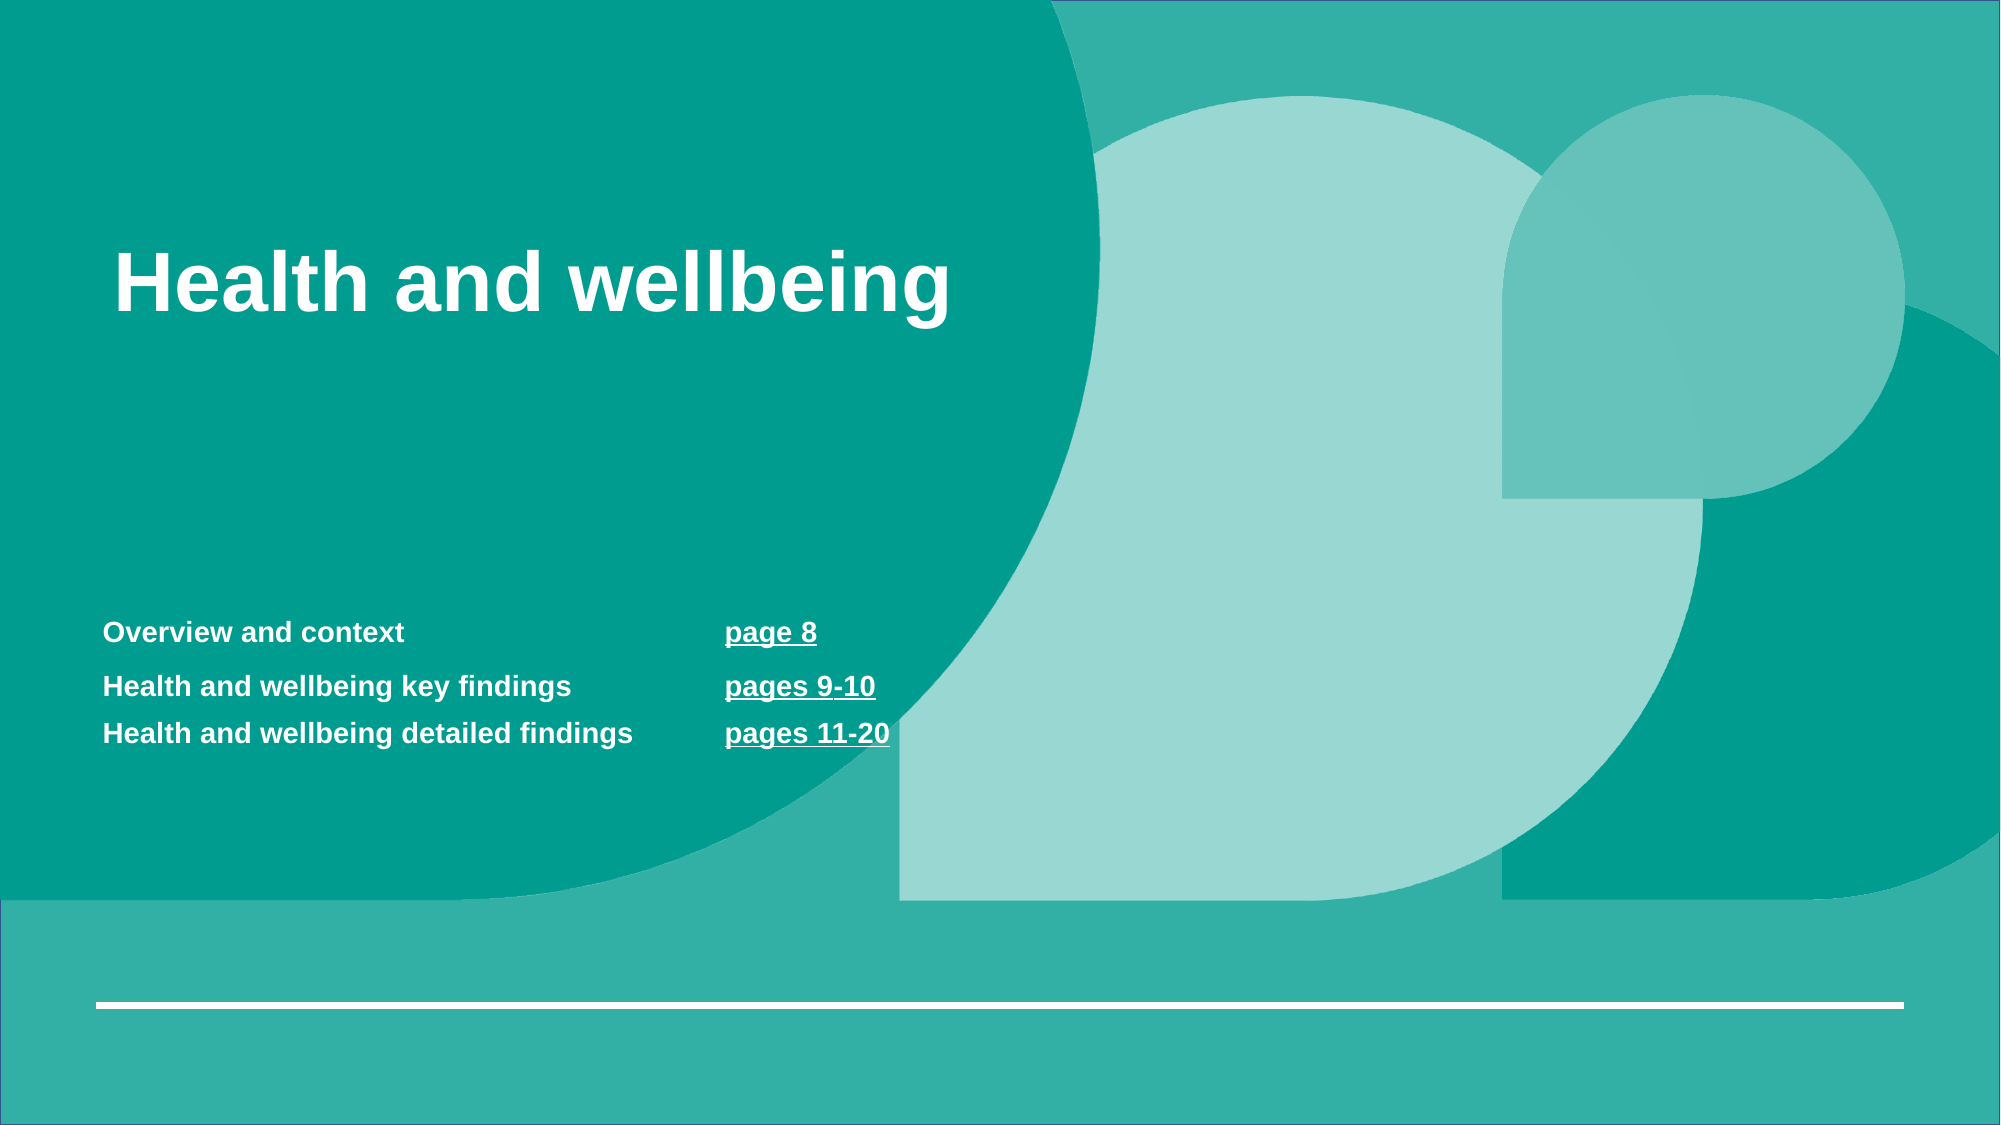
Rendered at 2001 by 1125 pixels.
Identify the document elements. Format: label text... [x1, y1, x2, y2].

picture [0, 0, 2001, 901]
table_cell pages 11-20 [719, 711, 904, 759]
table_cell pages 9-10 [719, 664, 904, 711]
table_header Overview and context [97, 610, 719, 664]
table_cell Health and wellbeing key findings [97, 664, 719, 711]
table_cell Health and wellbeing detailed findings [97, 711, 719, 759]
title Health and wellbeing [98, 231, 1000, 415]
table_header page 8 [719, 610, 904, 664]
